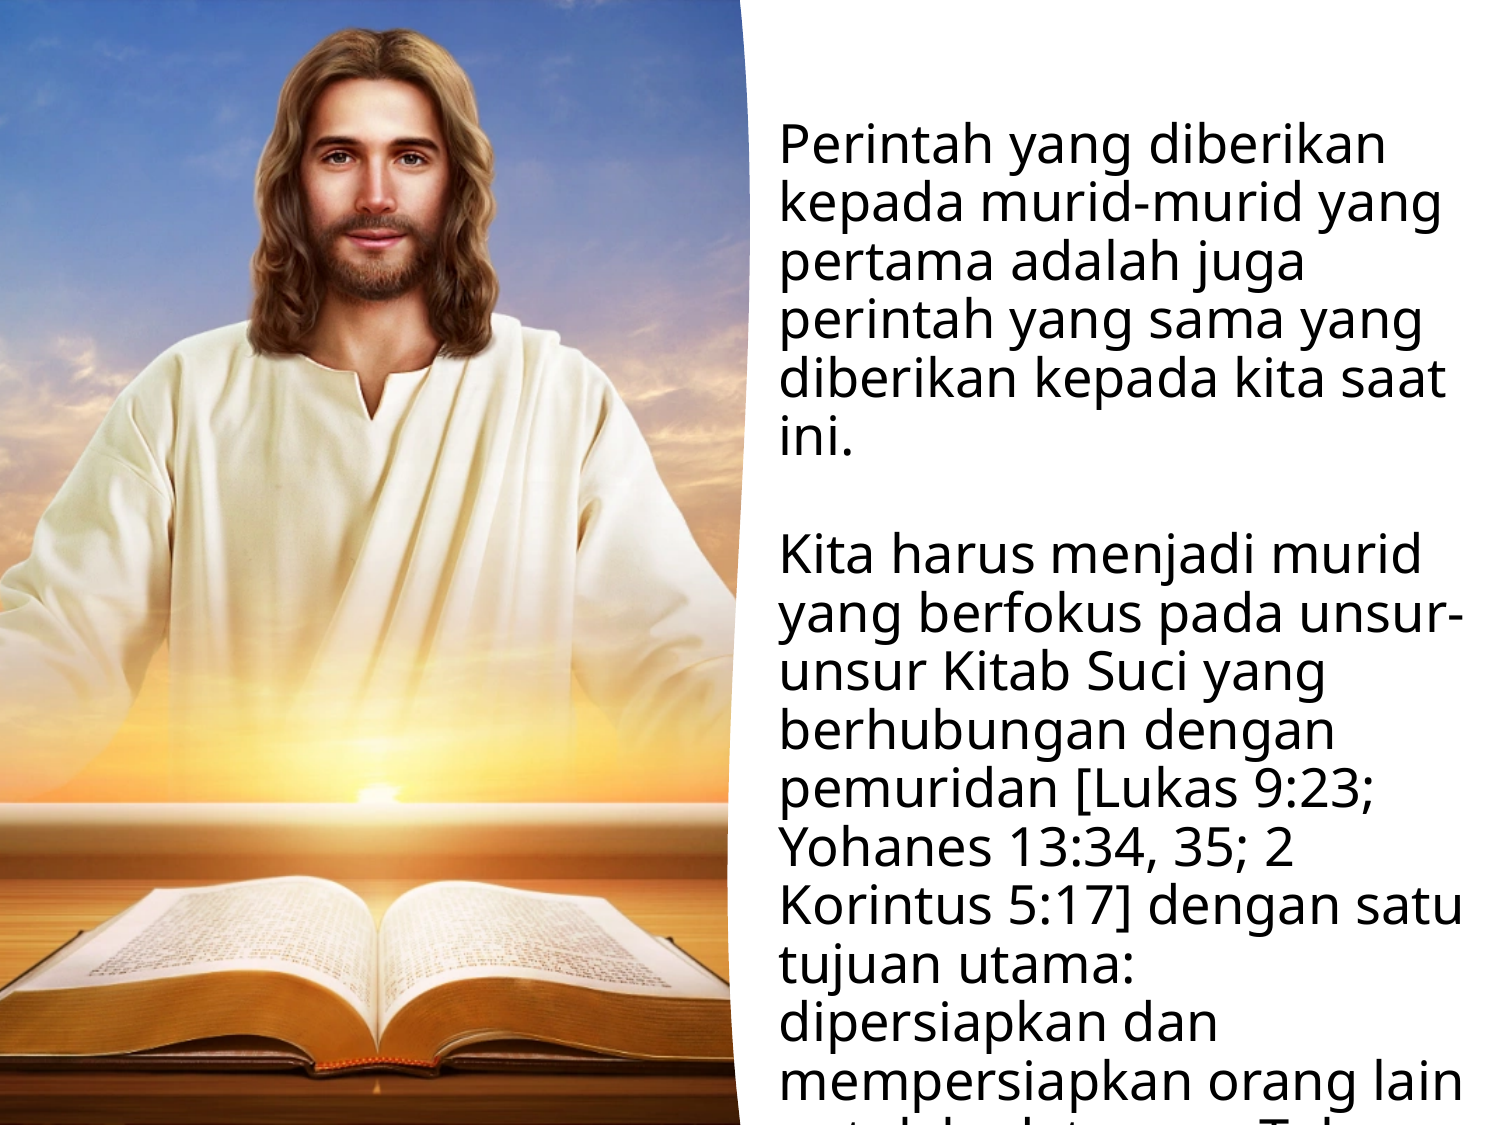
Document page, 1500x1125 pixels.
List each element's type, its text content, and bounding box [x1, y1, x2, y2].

picture [0, 0, 750, 1125]
list Perintah yang diberikan kepada murid-murid yang pertama adalah juga perintah yang sama yang diberikan kepada kita saat ini. Kita harus menjadi murid yang berfokus pada unsur-unsur Kitab Suci yang berhubungan dengan pemuridan [Lukas 9:23; Yohanes 13:34, 35; 2 Korintus 5:17] dengan satu tujuan utama: dipersiapkan dan mempersiapkan orang lain untuk kedatangan Tuhan kita, Yesus Kristus. [764, 109, 1490, 1094]
